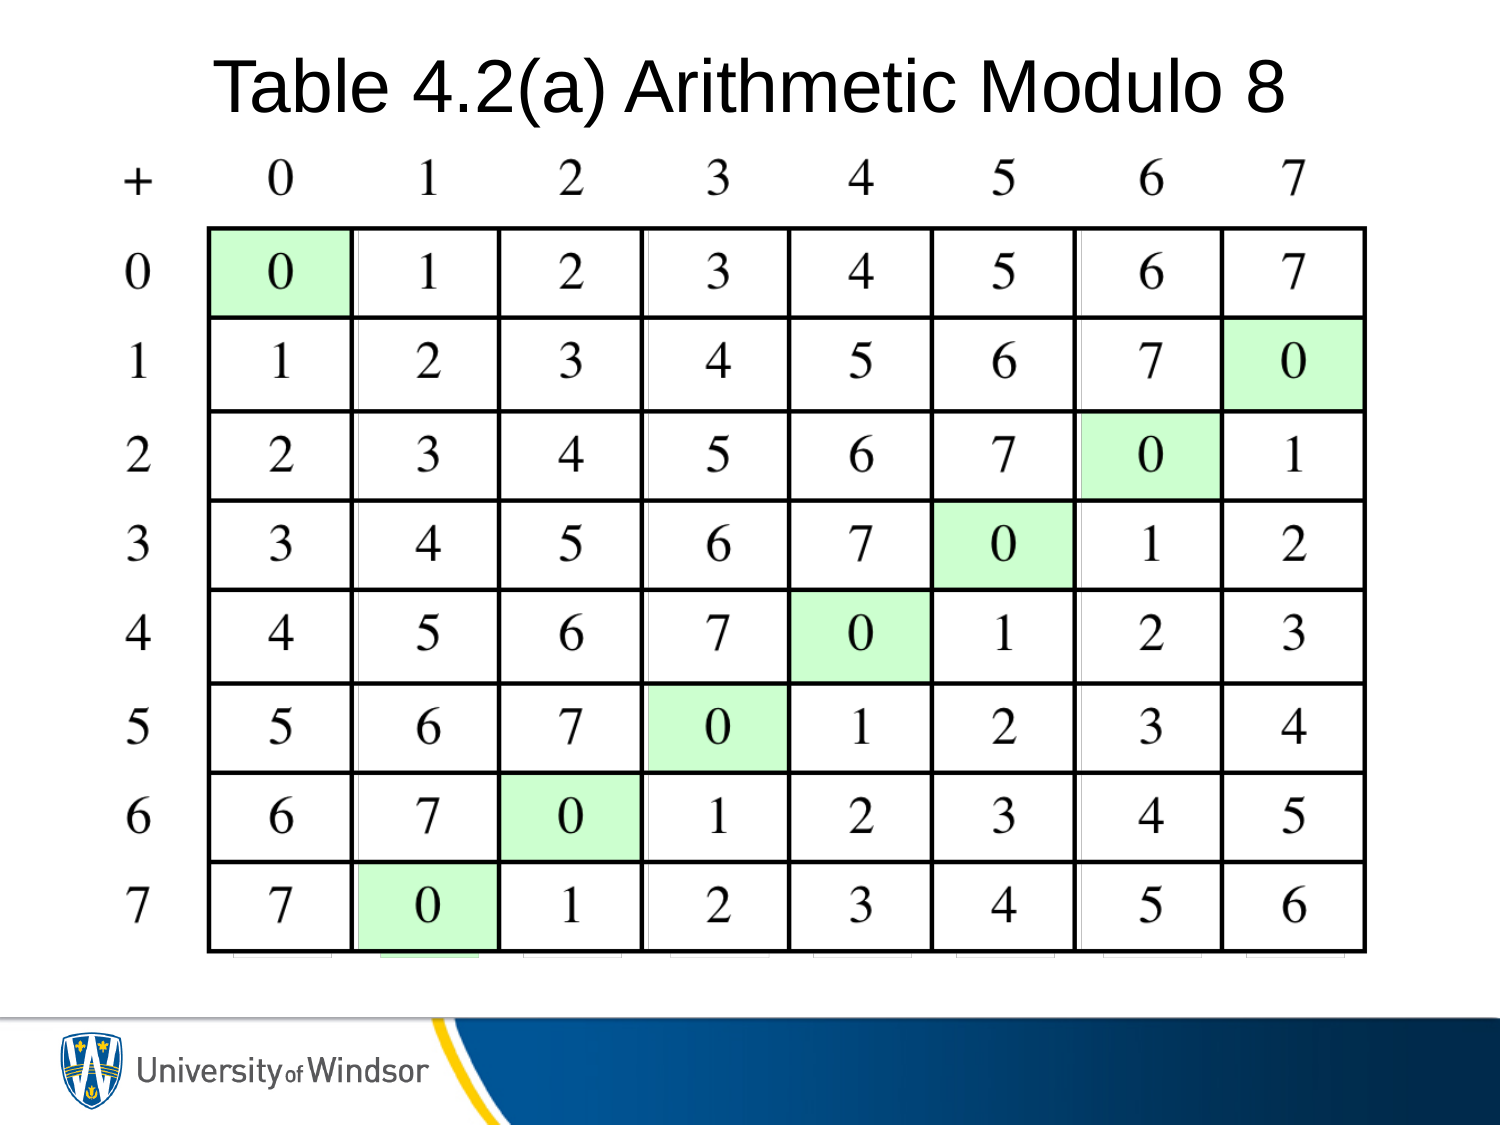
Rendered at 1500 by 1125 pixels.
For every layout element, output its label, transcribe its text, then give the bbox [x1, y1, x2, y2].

picture [0, 136, 1500, 1125]
title Table 4.2(a) Arithmetic Modulo 8 [75, 19, 1425, 135]
